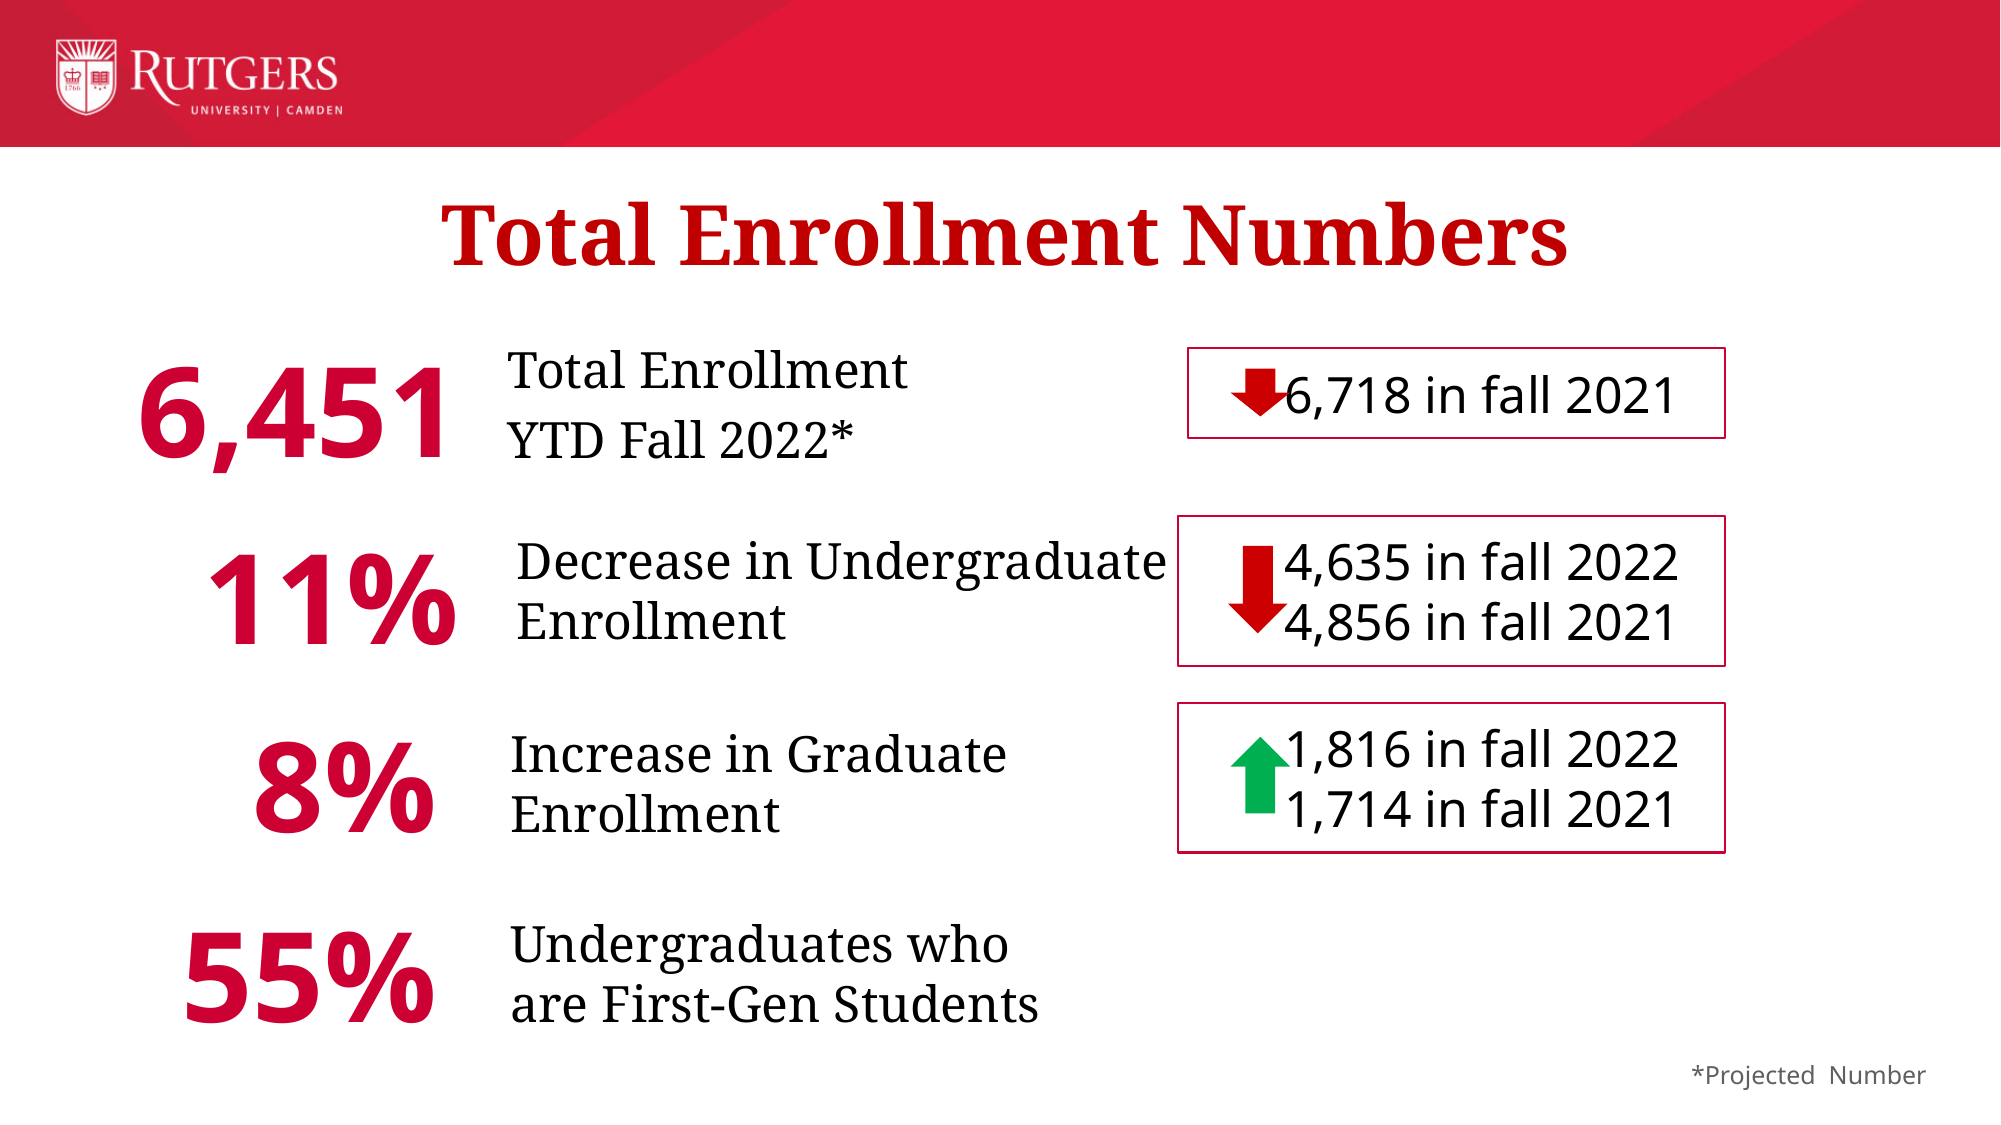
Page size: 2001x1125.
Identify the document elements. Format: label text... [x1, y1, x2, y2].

text_box Increase in Graduate Enrollment [501, 718, 1053, 855]
text_box 4,635 in fall 2022 4,856 in fall 2021 [1178, 515, 1725, 666]
text_box 6,718 in fall 2021 [1187, 348, 1725, 439]
text_box *Projected Number [1349, 1055, 1936, 1091]
text_box Total Enrollment Numbers [50, 156, 1963, 309]
text_box Undergraduates who are First-Gen Students [501, 907, 1087, 1045]
text_box [1228, 366, 1293, 419]
list Total Enrollment YTD Fall 2022* [492, 330, 1055, 468]
text_box Decrease in Undergraduate Enrollment [502, 522, 1194, 658]
text_box 8% [187, 699, 452, 865]
text_box [1228, 734, 1293, 816]
text_box [1226, 543, 1290, 636]
picture [0, 0, 2001, 1125]
text_box 1,816 in fall 2022 1,714 in fall 2021 [1178, 702, 1725, 853]
text_box 6,451 [112, 324, 475, 490]
text_box 55% [74, 889, 452, 1055]
text_box 11% [187, 512, 475, 678]
